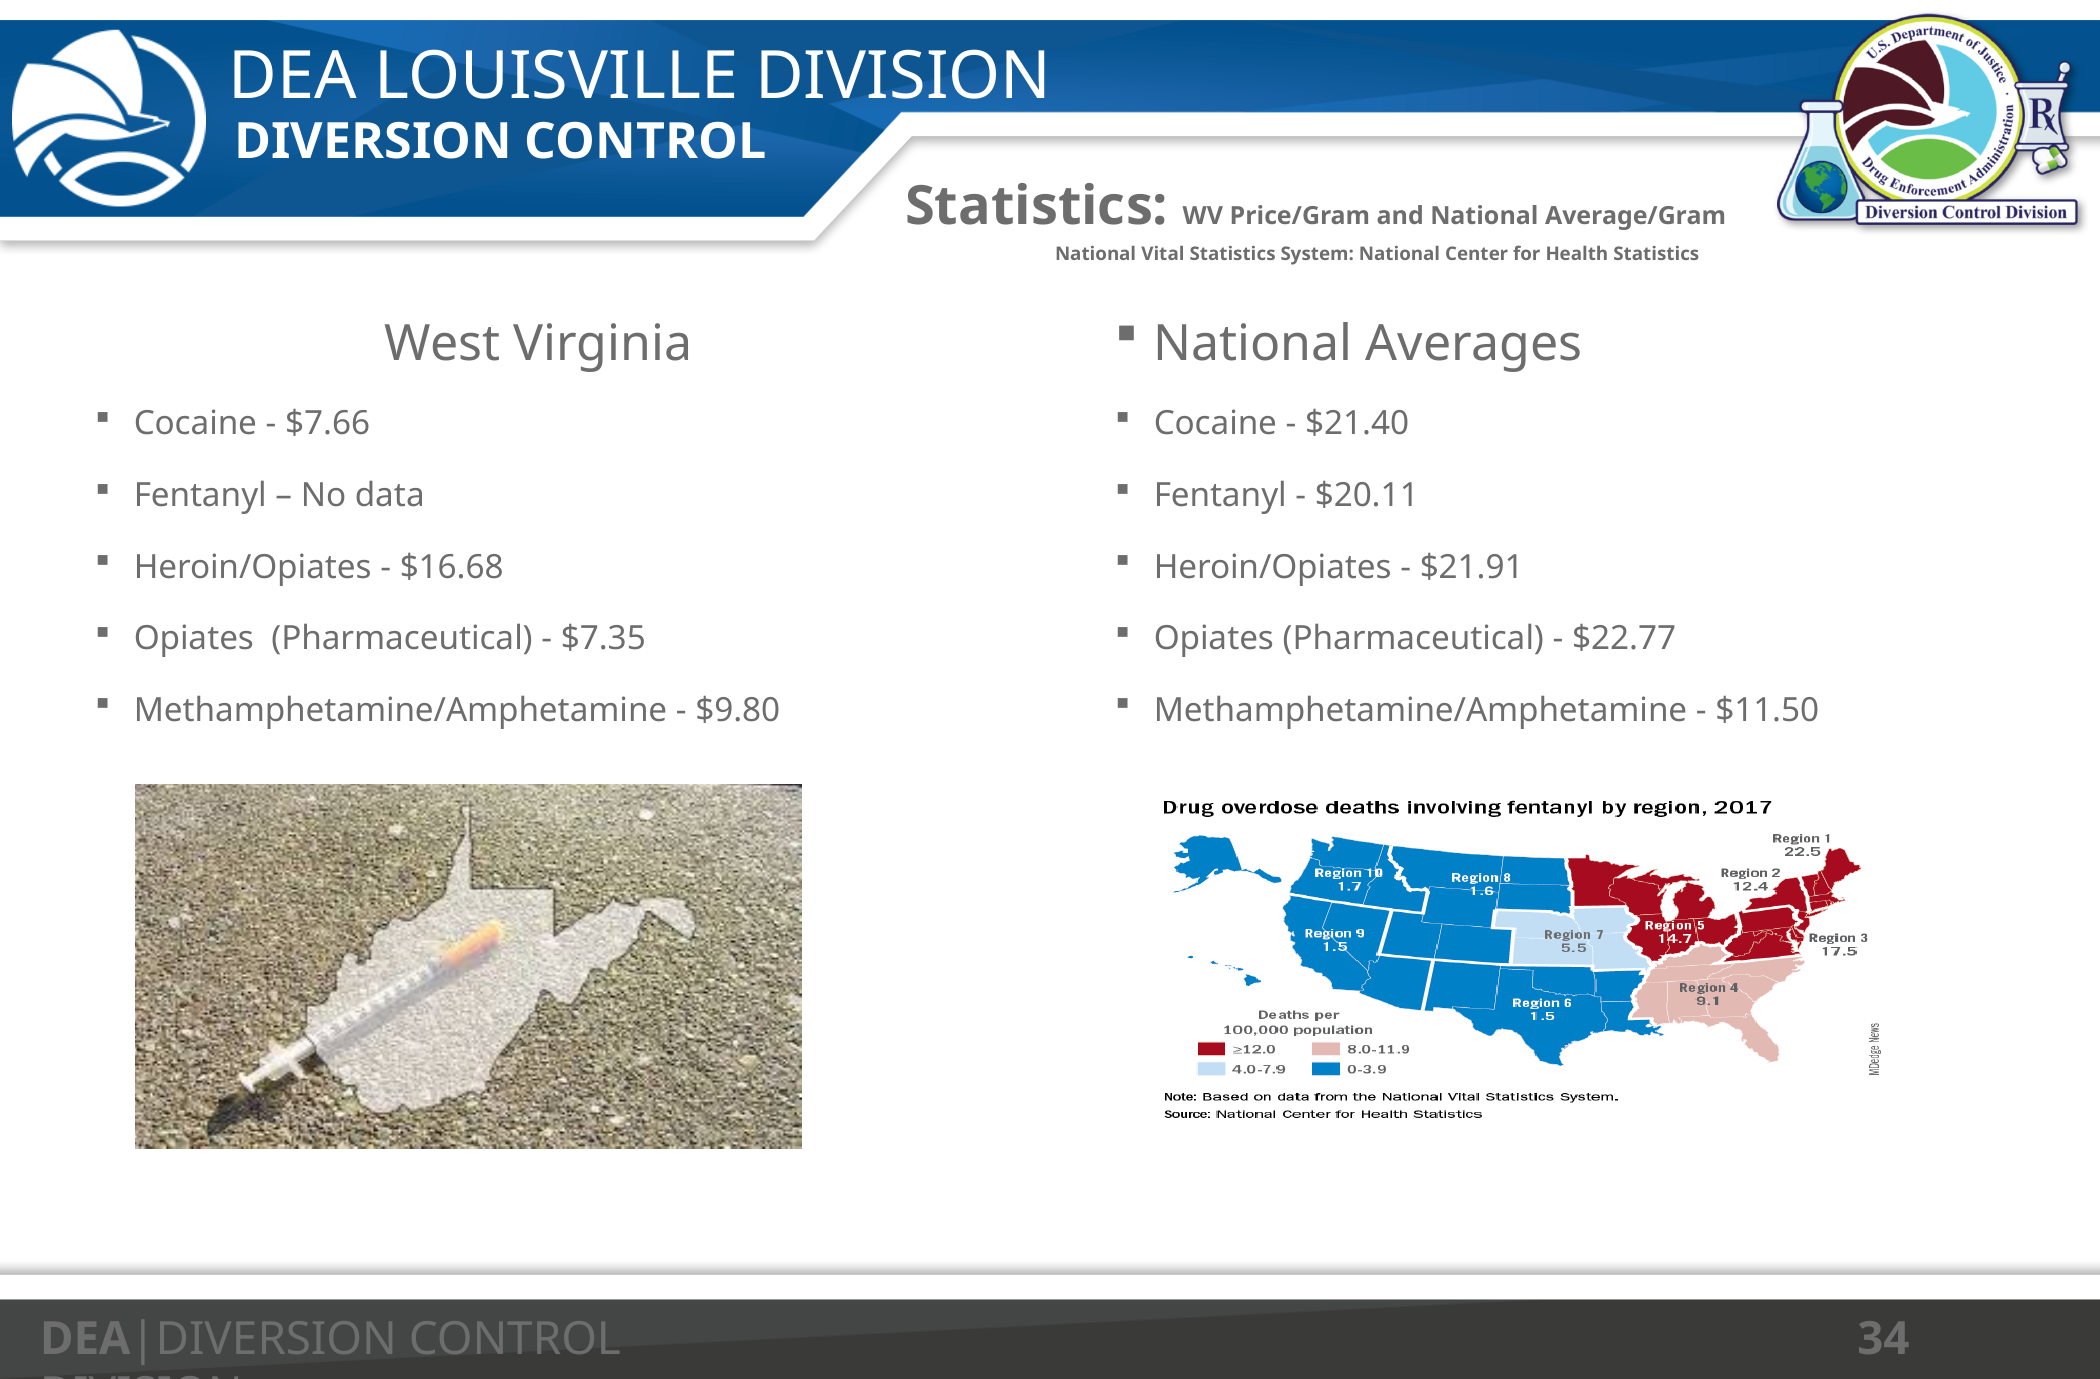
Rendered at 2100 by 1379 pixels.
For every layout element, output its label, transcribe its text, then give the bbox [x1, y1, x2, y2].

picture [0, 0, 2100, 279]
list West Virginia Cocaine - $7.66 Fentanyl – No data Heroin/Opiates - $16.68 Opiates (Pharmaceutical) - $7.35 Methamphetamine/Amphetamine - $9.80 [75, 300, 1003, 1210]
picture [0, 1234, 2100, 1379]
picture [1138, 784, 1896, 1135]
title Statistics: WV Price/Gram and National Average/Gram National Vital Statistics System: National Center for Health Statistics [885, 135, 1785, 300]
list National Averages Cocaine - $21.40 Fentanyl - $20.11 Heroin/Opiates - $21.91 Opiates (Pharmaceutical) - $22.77 Methamphetamine/Amphetamine - $11.50 [1095, 300, 2023, 1210]
picture [134, 784, 802, 1150]
